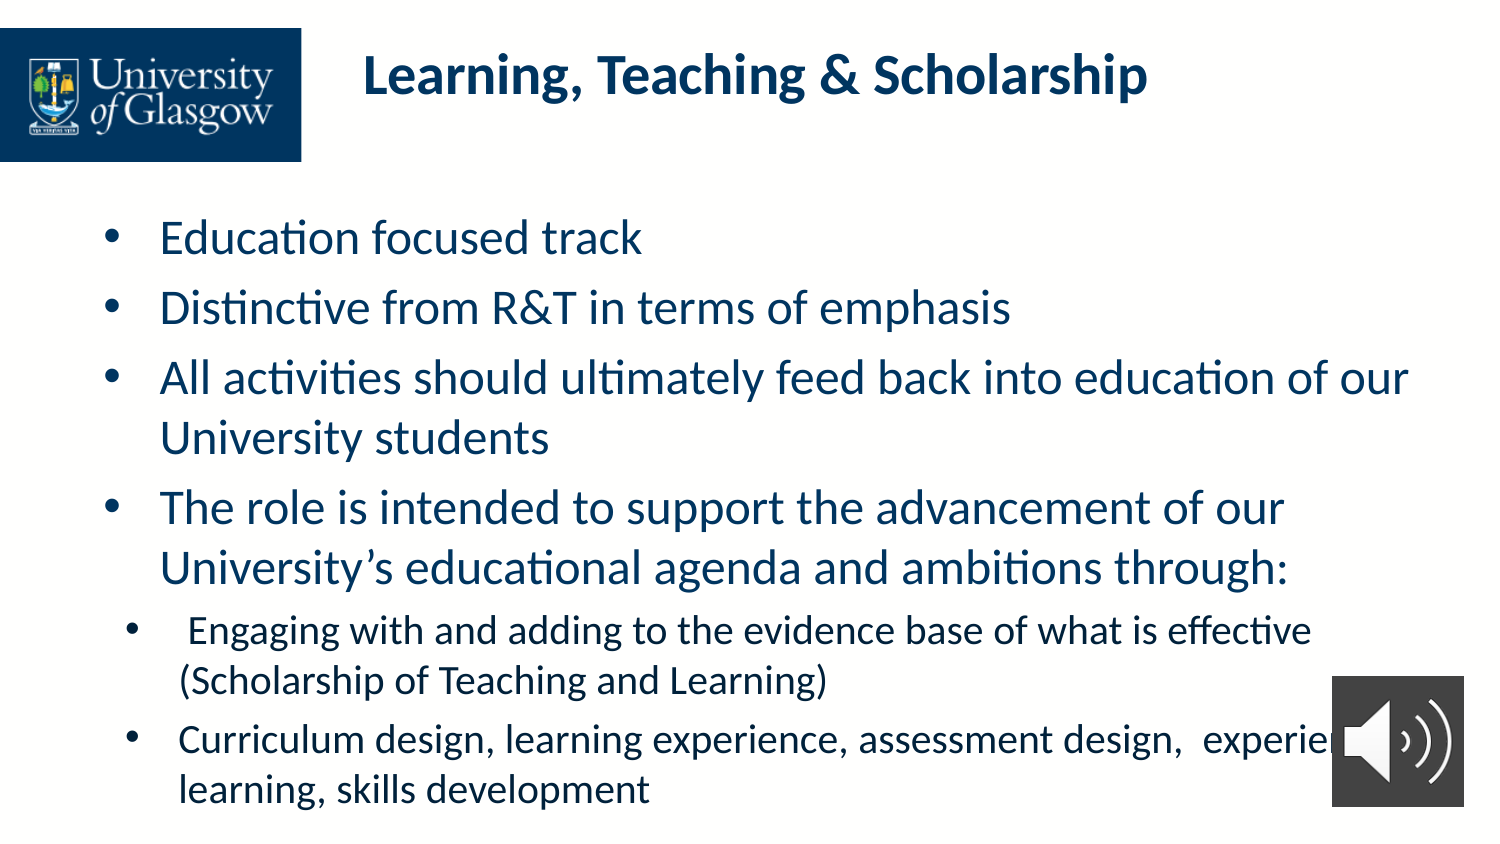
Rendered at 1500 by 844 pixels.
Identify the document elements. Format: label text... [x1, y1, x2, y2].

picture [1330, 674, 1465, 809]
title Learning, Teaching & Scholarship [348, 36, 1500, 120]
list Education focused track Distinctive from R&T in terms of emphasis All activities should ultimately feed back into education of our University students The role is intended to support the advancement of our University’s educational agenda and ambitions through: Engaging with and adding to the evidence base of what is effective (Scholarship of Teaching and Learning) Curriculum design, learning experience, assessment design, experiential learning, skills development [88, 197, 1436, 844]
picture [0, 28, 302, 163]
